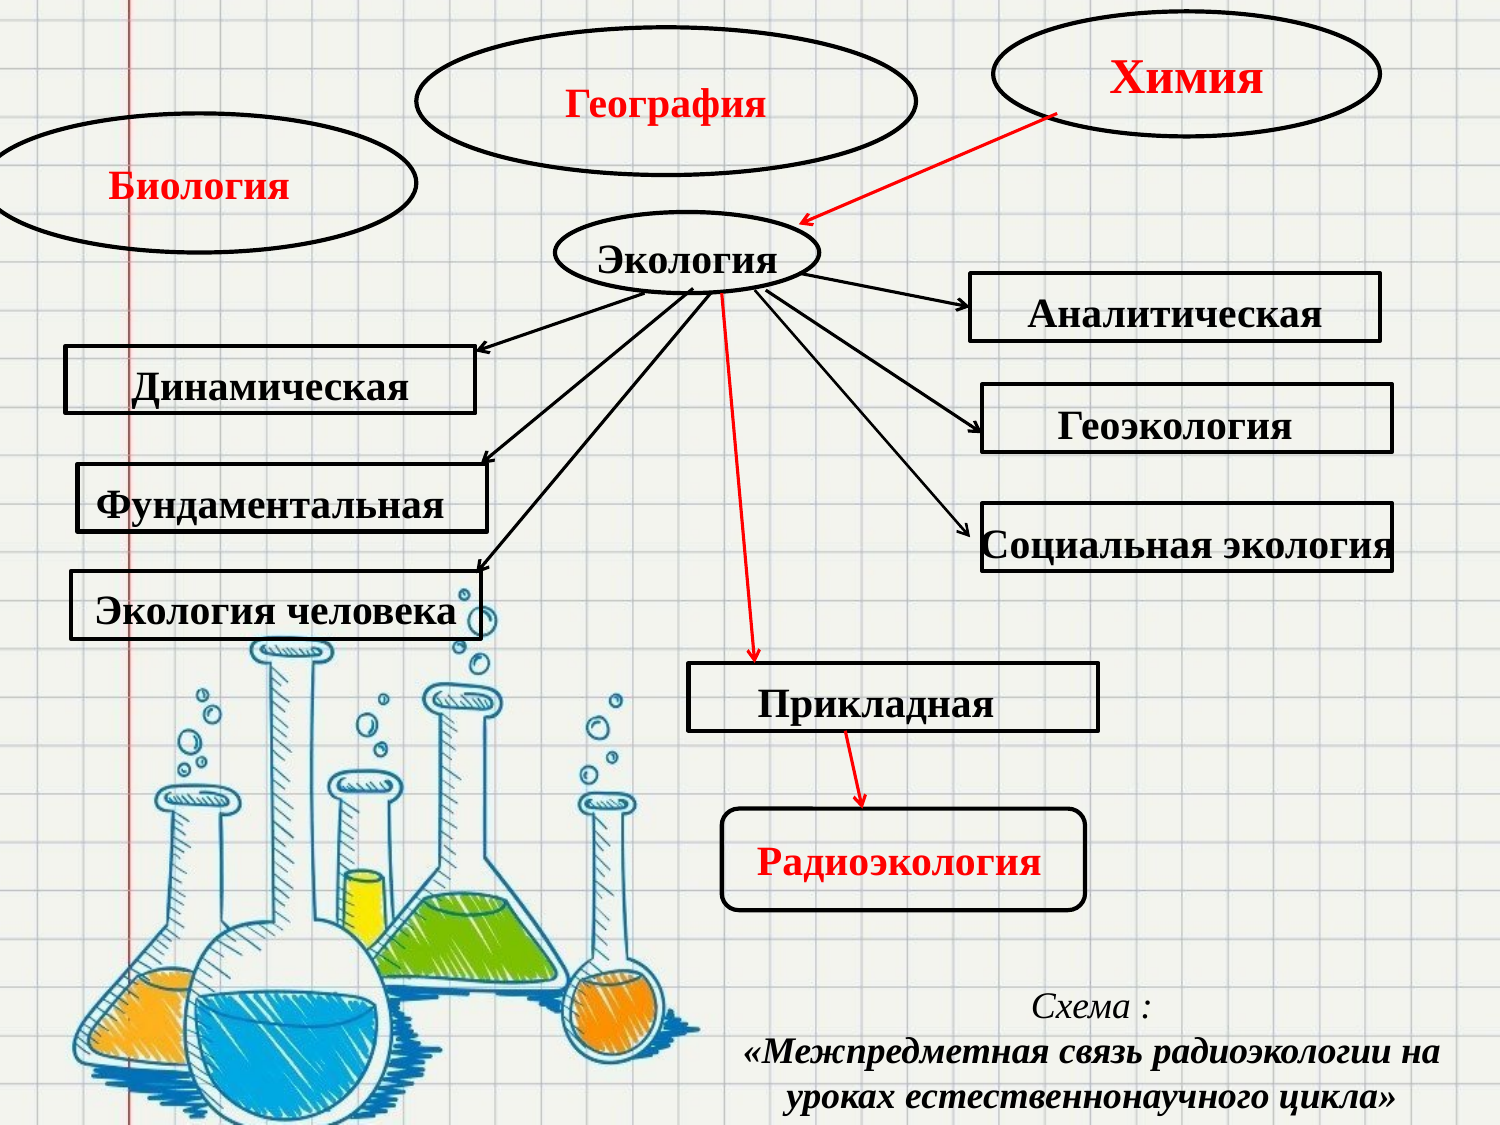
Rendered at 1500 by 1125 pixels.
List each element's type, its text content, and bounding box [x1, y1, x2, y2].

picture [0, 0, 1500, 1125]
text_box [798, 113, 1058, 225]
text_box Схема : «Межпредметная связь радиоэкологии на уроках естественнонаучного цикла» [710, 973, 1474, 1124]
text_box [33, 211, 1425, 911]
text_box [0, 11, 1381, 253]
